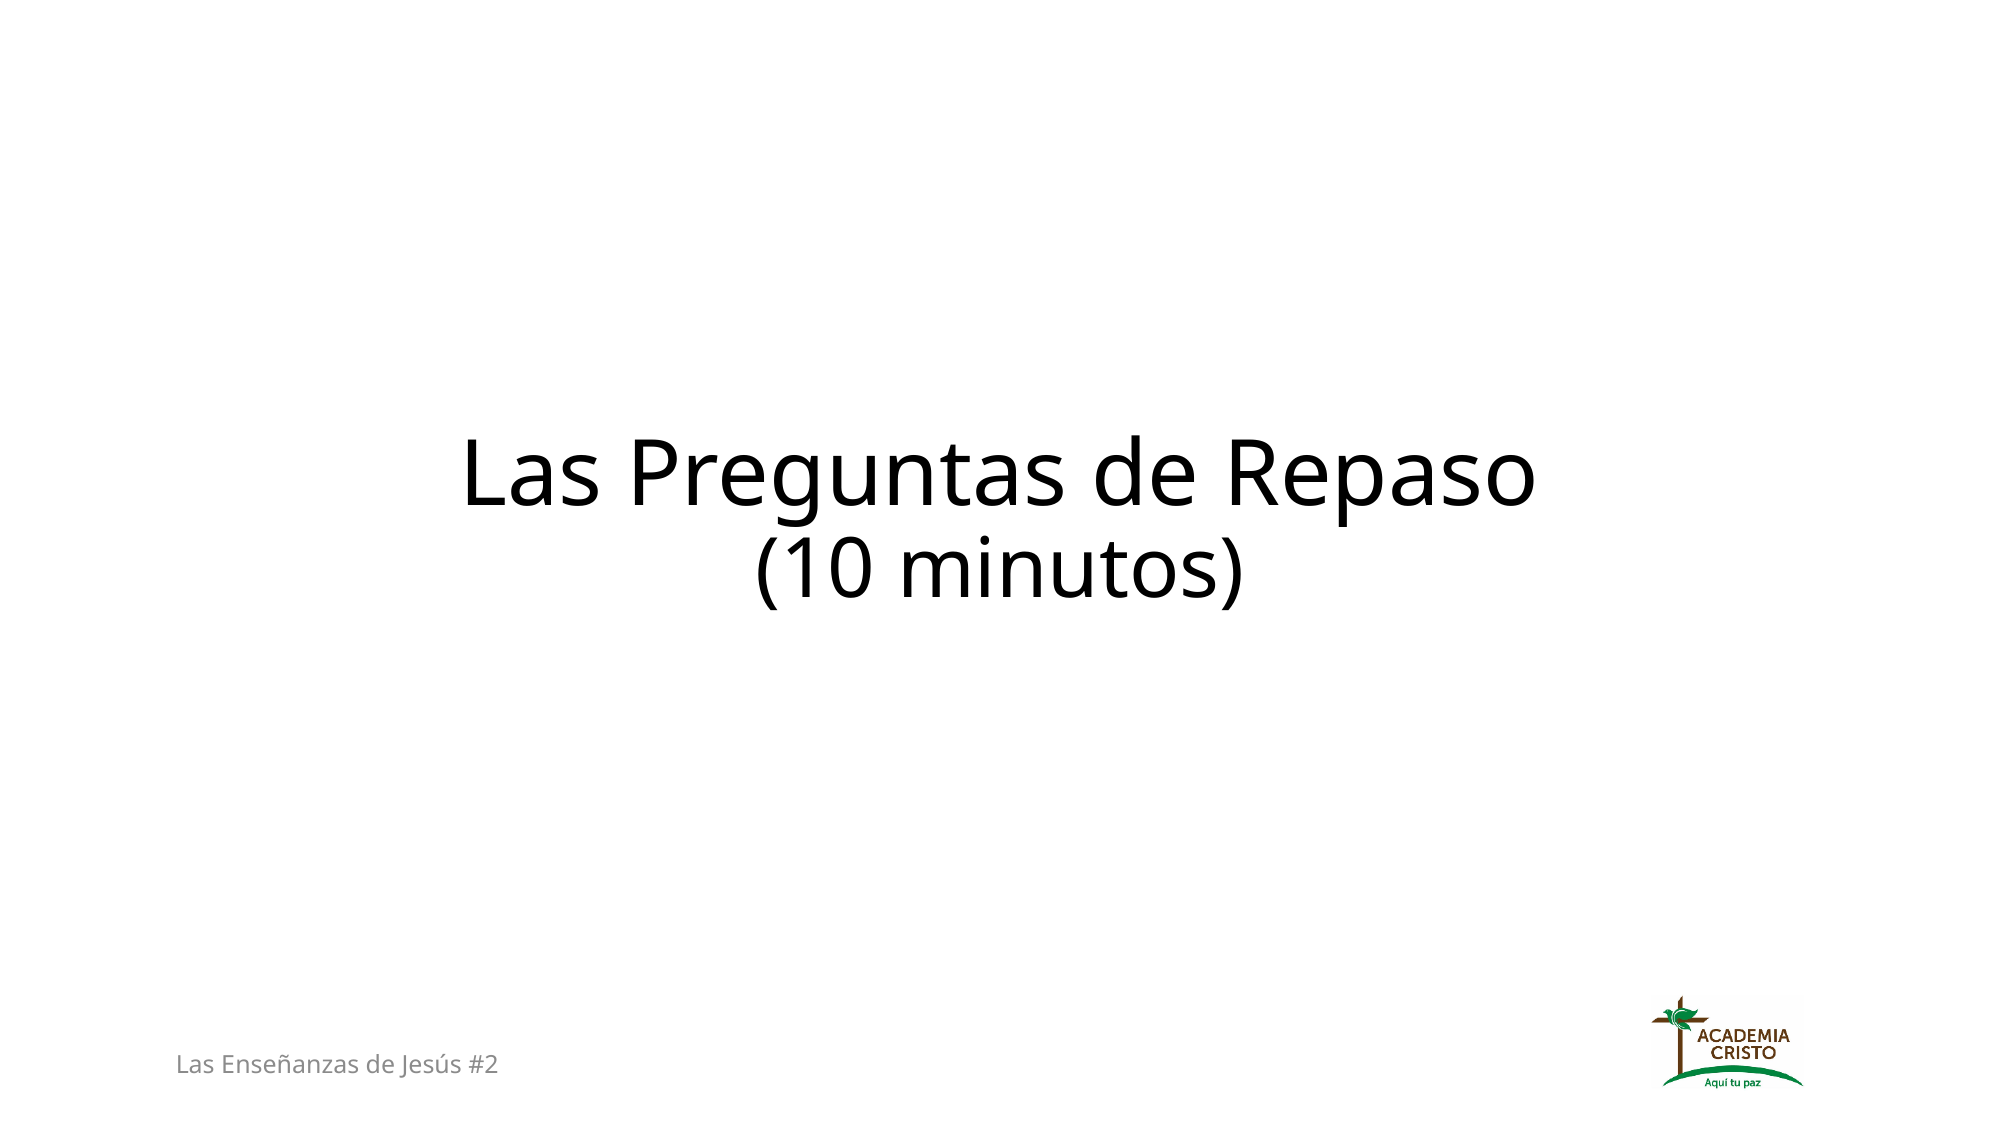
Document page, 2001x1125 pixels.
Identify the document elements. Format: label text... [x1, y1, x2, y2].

picture [1642, 989, 1814, 1103]
footer Las Enseñanzas de Jesús #2 [0, 1035, 675, 1096]
title Las Preguntas de Repaso (10 minutos) [137, 325, 1863, 717]
